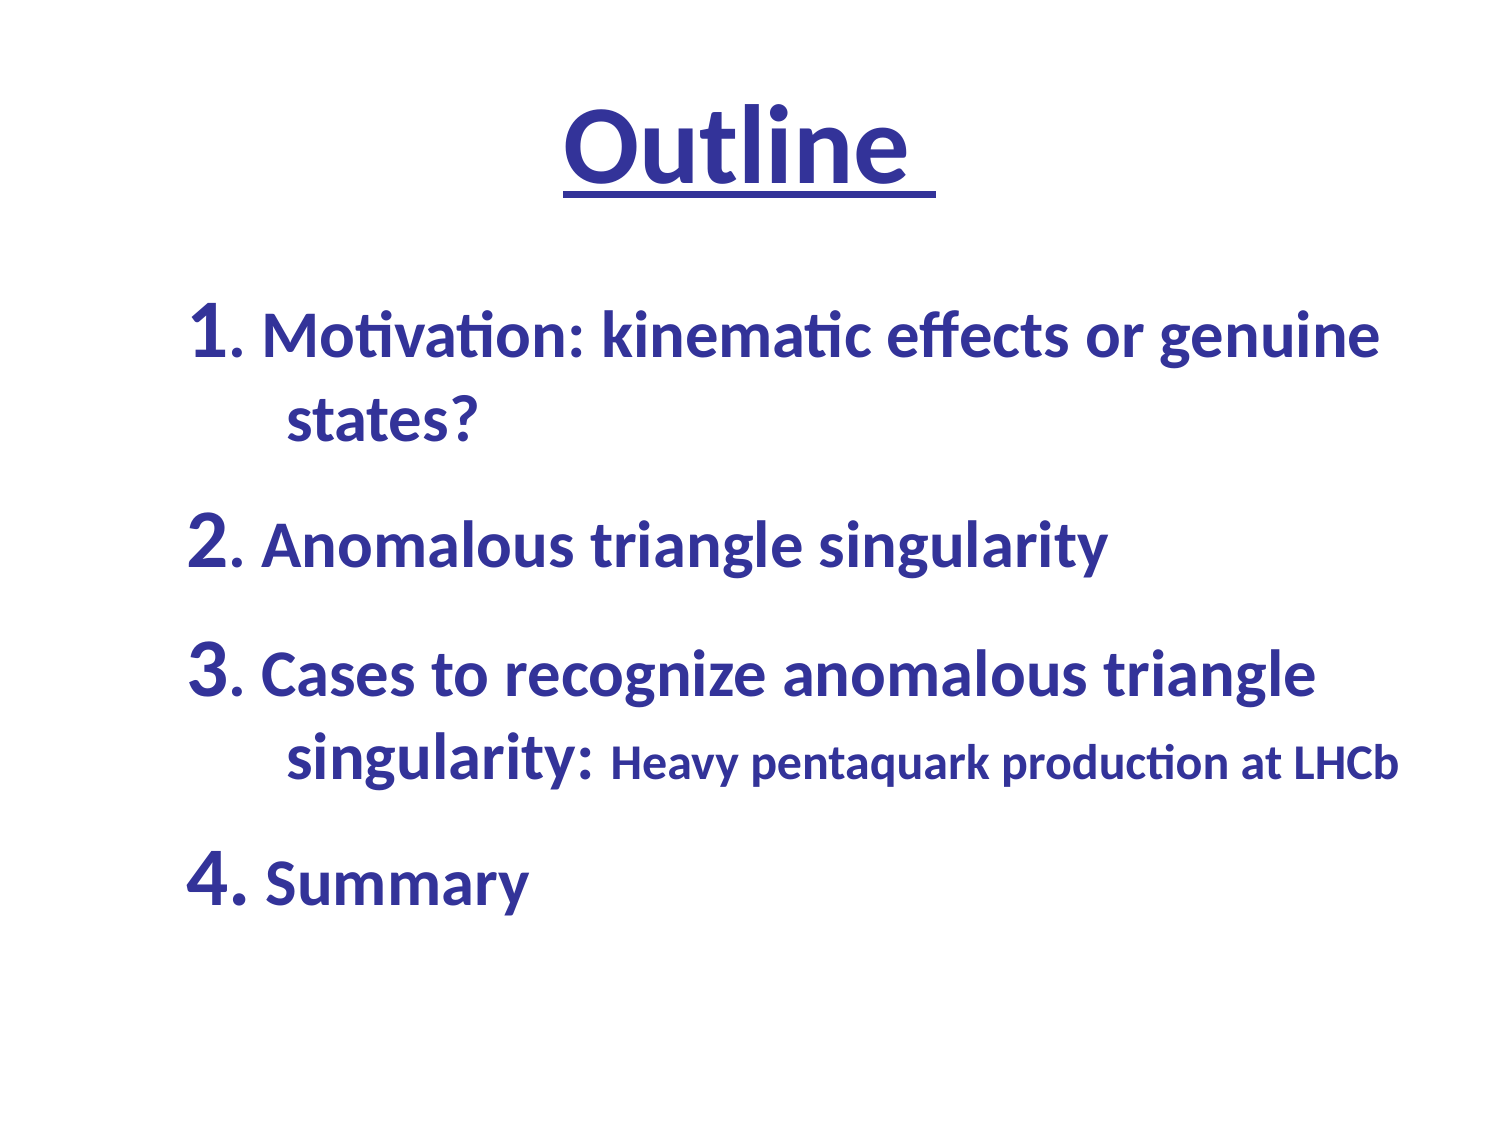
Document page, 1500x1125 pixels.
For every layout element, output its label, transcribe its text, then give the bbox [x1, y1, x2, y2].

title Outline [75, 45, 1425, 233]
list 1. Motivation: kinematic effects or genuine states? 2. Anomalous triangle singularity 3. Cases to recognize anomalous triangle singularity: Heavy pentaquark production at LHCb 4. Summary [171, 267, 1436, 1010]
